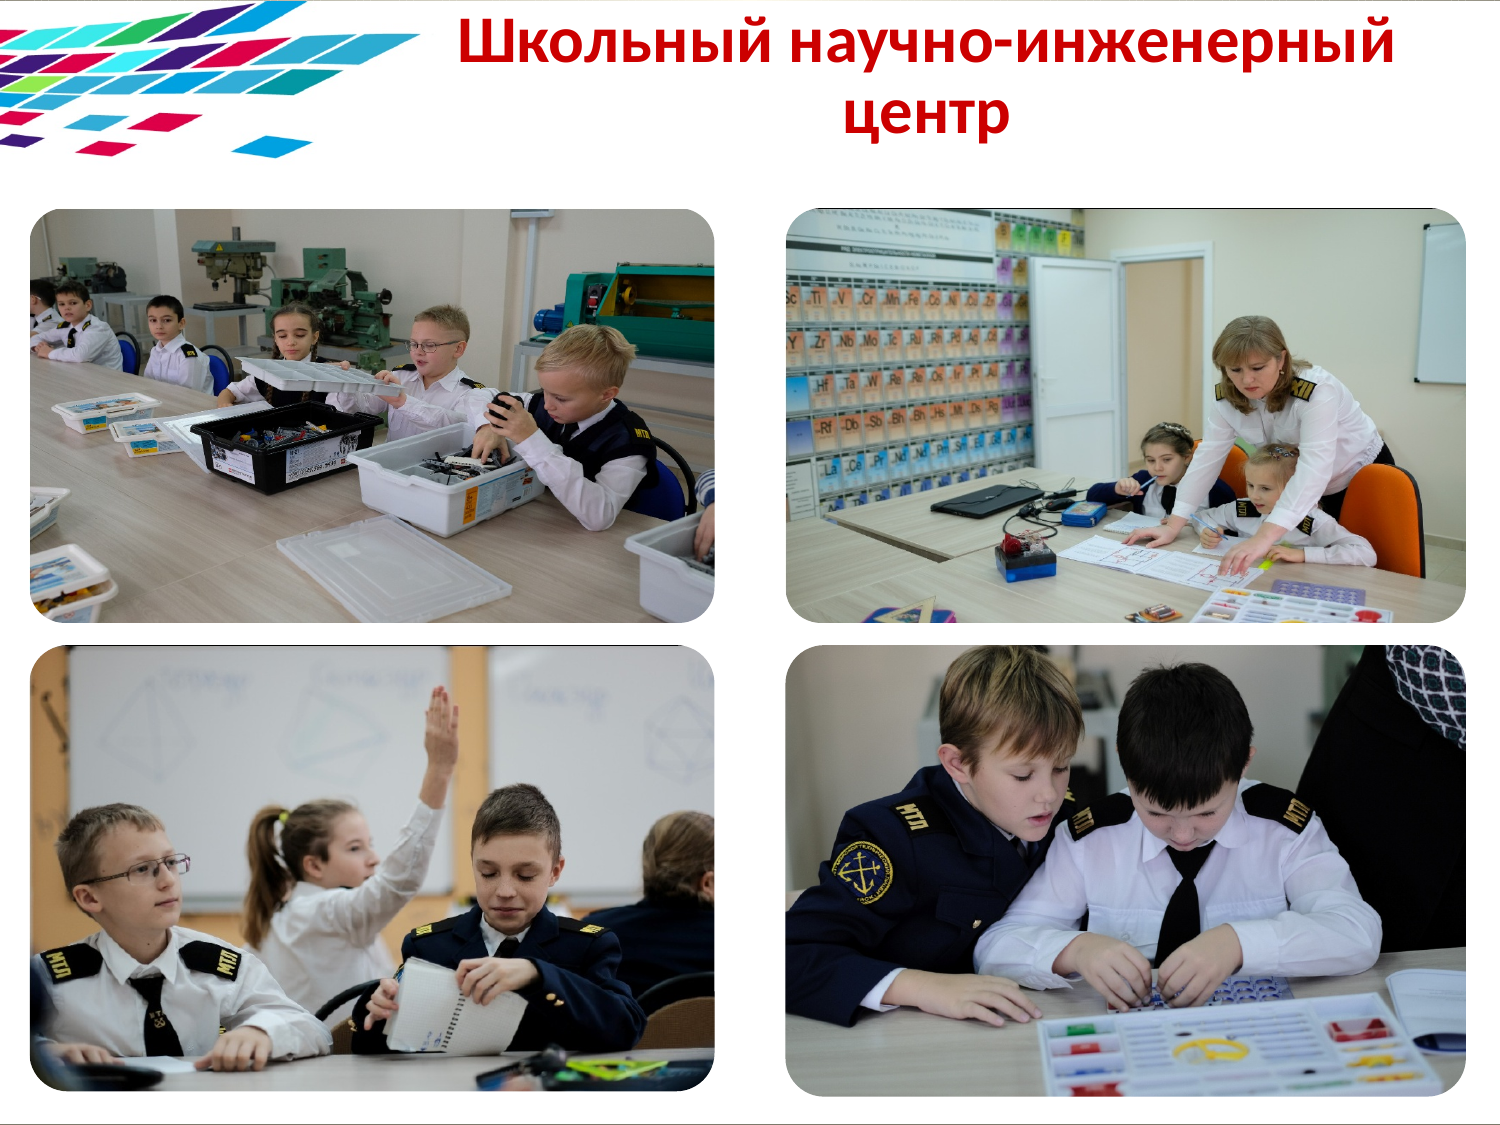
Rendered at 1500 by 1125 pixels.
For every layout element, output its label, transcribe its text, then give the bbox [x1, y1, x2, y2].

title Школьный научно-инженерный центр [265, 0, 1500, 161]
picture [0, 1, 1500, 1124]
